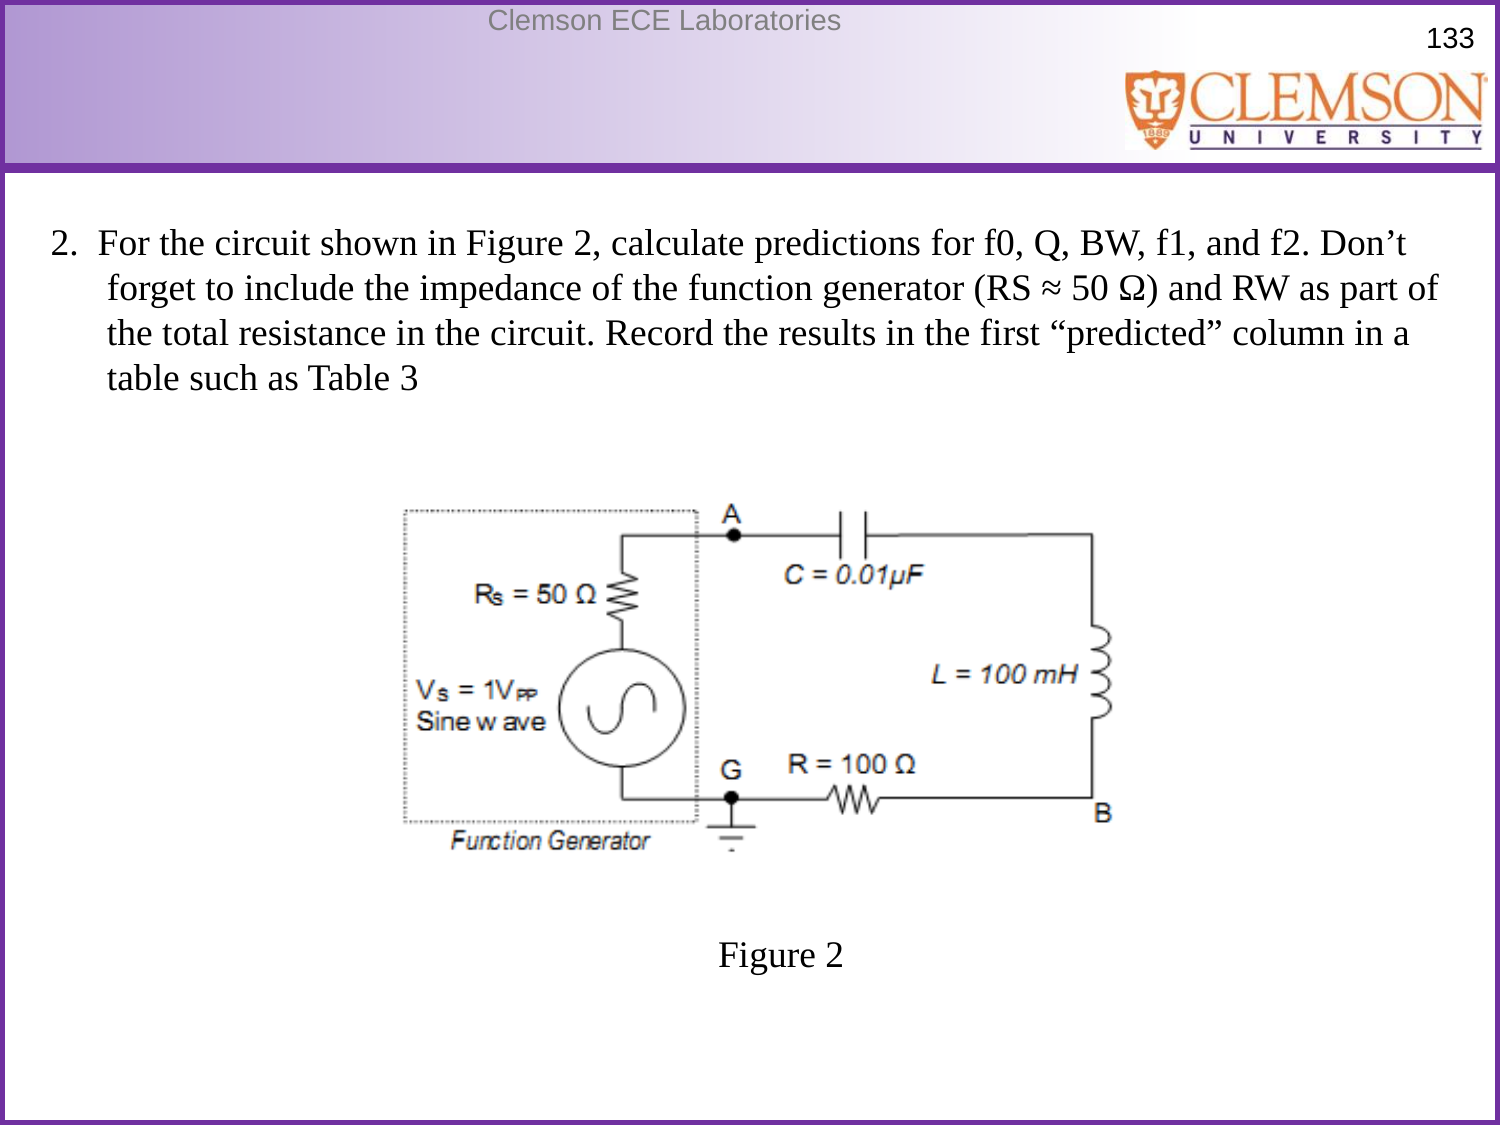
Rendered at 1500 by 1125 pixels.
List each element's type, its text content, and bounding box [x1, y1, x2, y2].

picture [384, 470, 1127, 856]
text_box 2. For the circuit shown in Figure 2, calculate predictions for f0, Q, BW, f1, and f2. Don’t forget to include the impedance of the function generator (RS ≈ 50 Ω) and RW as part of the total resistance in the circuit. Record the results in the first “predicted” column in a table such as Table 3 [35, 210, 1460, 406]
picture [1125, 70, 1488, 150]
text_box Figure 2 [514, 922, 1048, 983]
